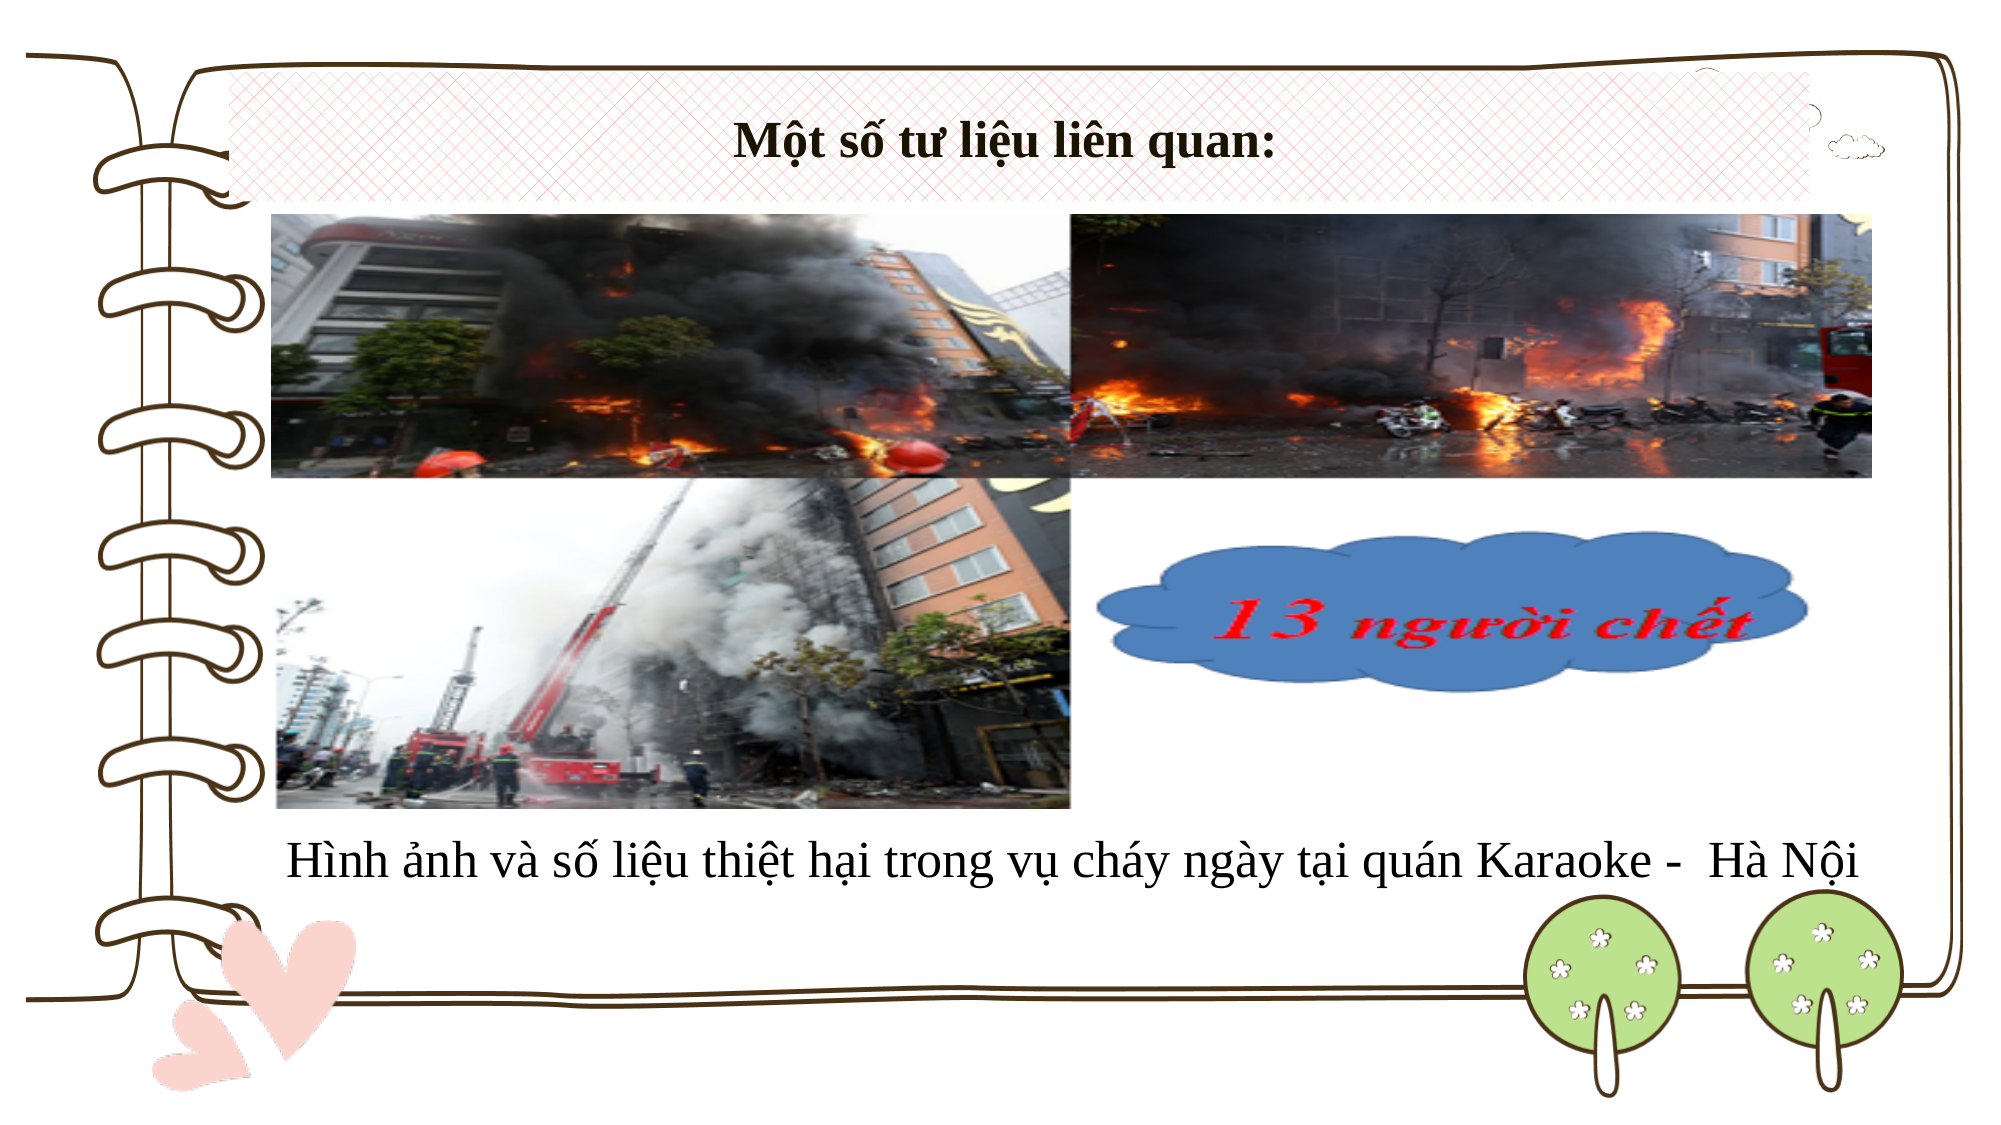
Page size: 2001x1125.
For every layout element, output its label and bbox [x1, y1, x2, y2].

text_box [25, 39, 1963, 1009]
picture [1523, 889, 1904, 1098]
picture [152, 920, 356, 1092]
picture [271, 214, 1872, 809]
picture [1649, 65, 1909, 159]
picture [242, 72, 428, 160]
